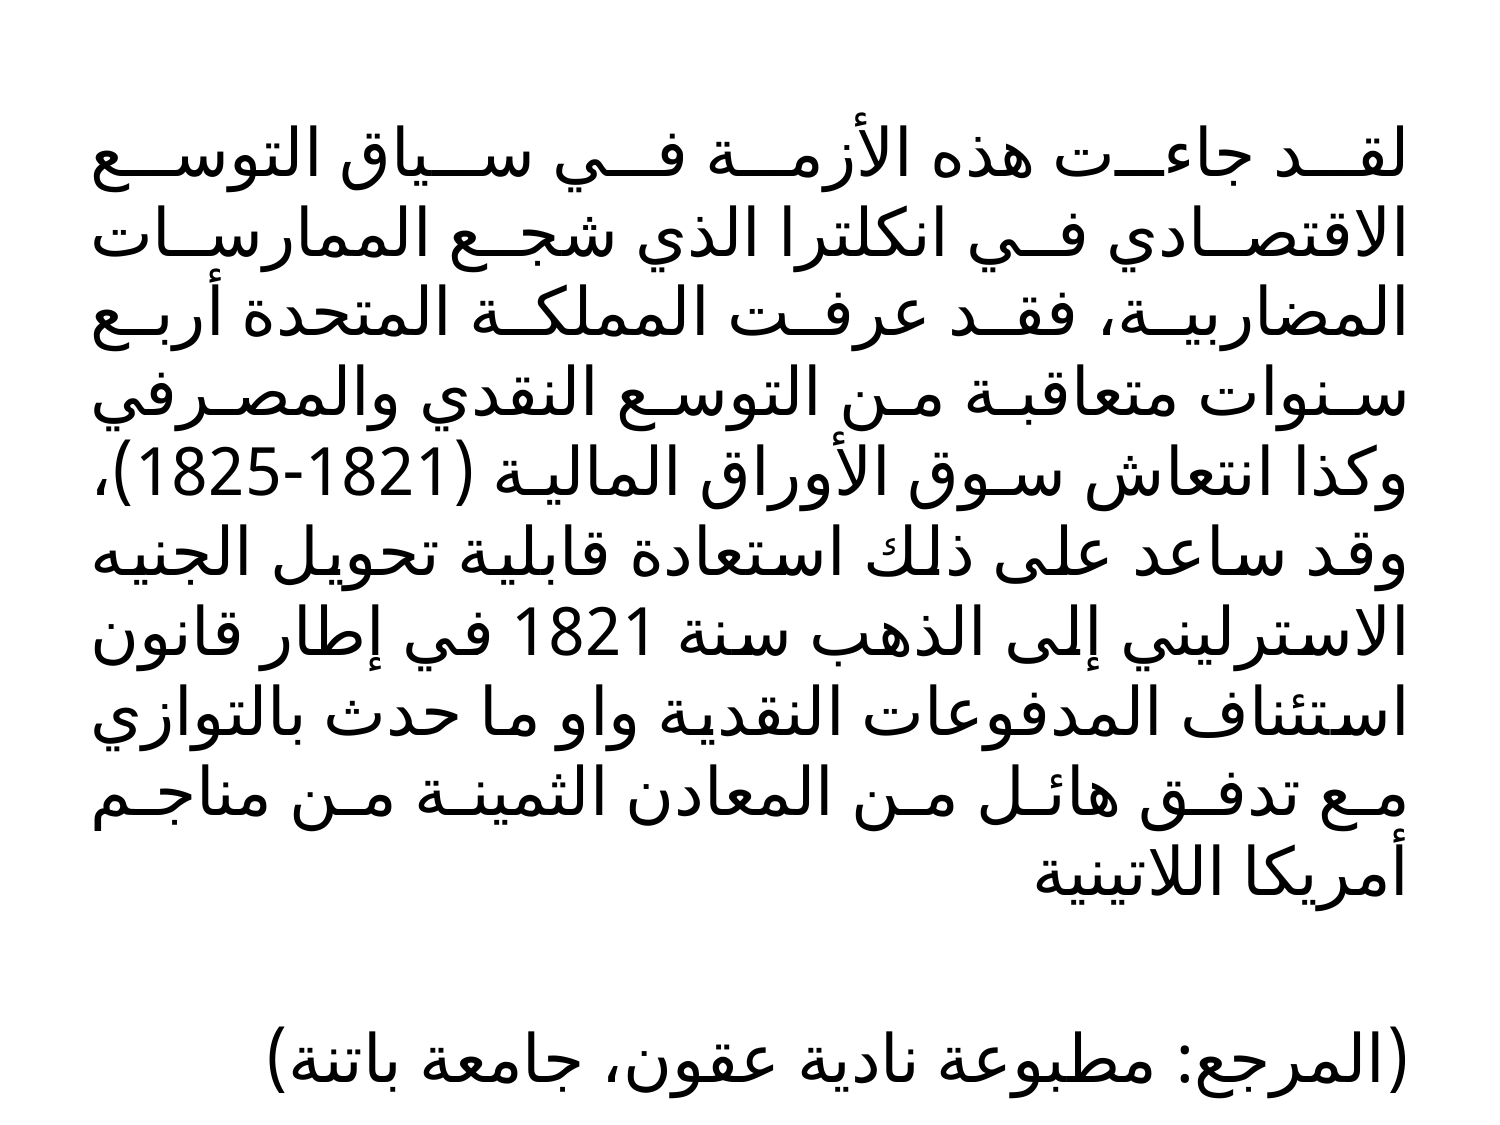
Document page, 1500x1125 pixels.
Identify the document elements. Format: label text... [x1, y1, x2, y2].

list لقد جاءت هذه الأزمة في سياق التوسع الاقتصادي في انكلترا الذي شجع الممارسات المضاربية، فقد عرفت المملكة المتحدة أربع سنوات متعاقبة من التوسع النقدي والمصرفي وكذا انتعاش سوق الأوراق المالية (1821-1825)، وقد ساعد على ذلك استعادة قابلية تحويل الجنيه الاسترليني إلى الذهب سنة 1821 في إطار قانون استئناف المدفوعات النقدية واو ما حدث بالتوازي مع تدفق هائل من المعادن الثمينة من مناجم أمريكا اللاتينية (المرجع: مطبوعة نادية عقون، جامعة باتنة) [75, 101, 1425, 1005]
